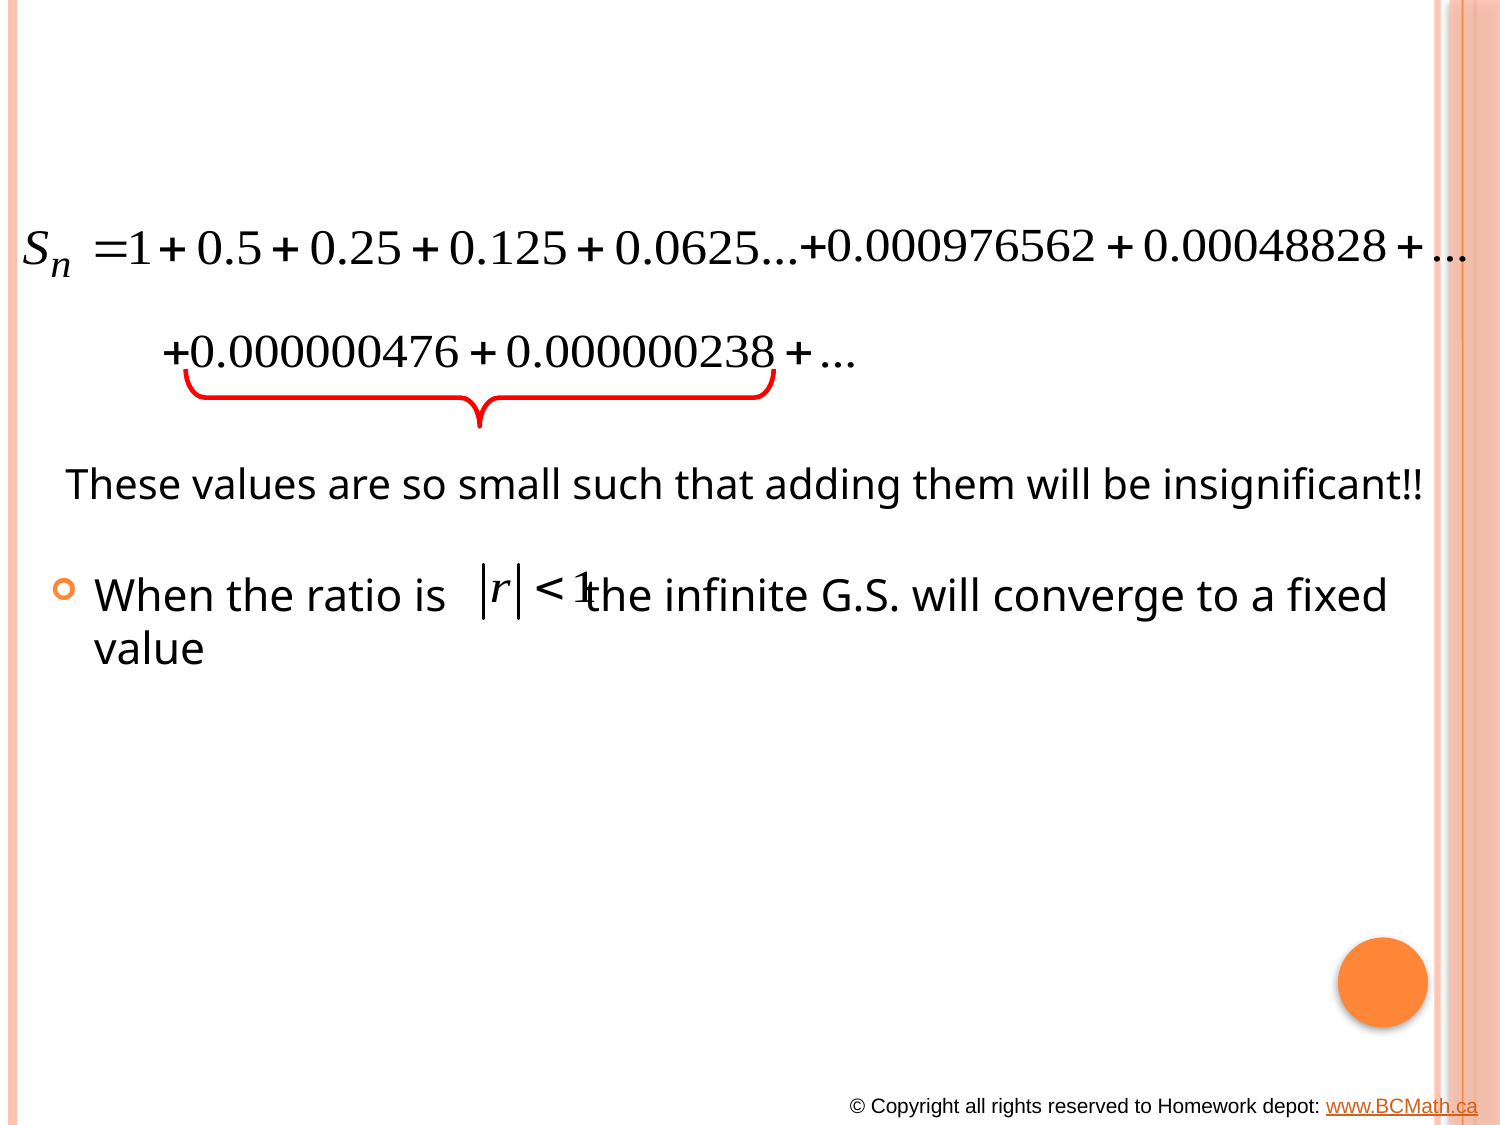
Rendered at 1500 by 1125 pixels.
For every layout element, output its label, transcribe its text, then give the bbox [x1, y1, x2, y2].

text_box These values are so small such that adding them will be insignificant!! [50, 450, 1439, 515]
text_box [790, 221, 1477, 274]
list When the ratio is the infinite G.S. will converge to a fixed value [35, 559, 1407, 681]
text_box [153, 326, 864, 380]
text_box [473, 556, 604, 629]
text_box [13, 218, 806, 289]
text_box [190, 389, 770, 428]
text_box © Copyright all rights reserved to Homework depot: www.BCMath.ca [835, 1084, 1499, 1125]
